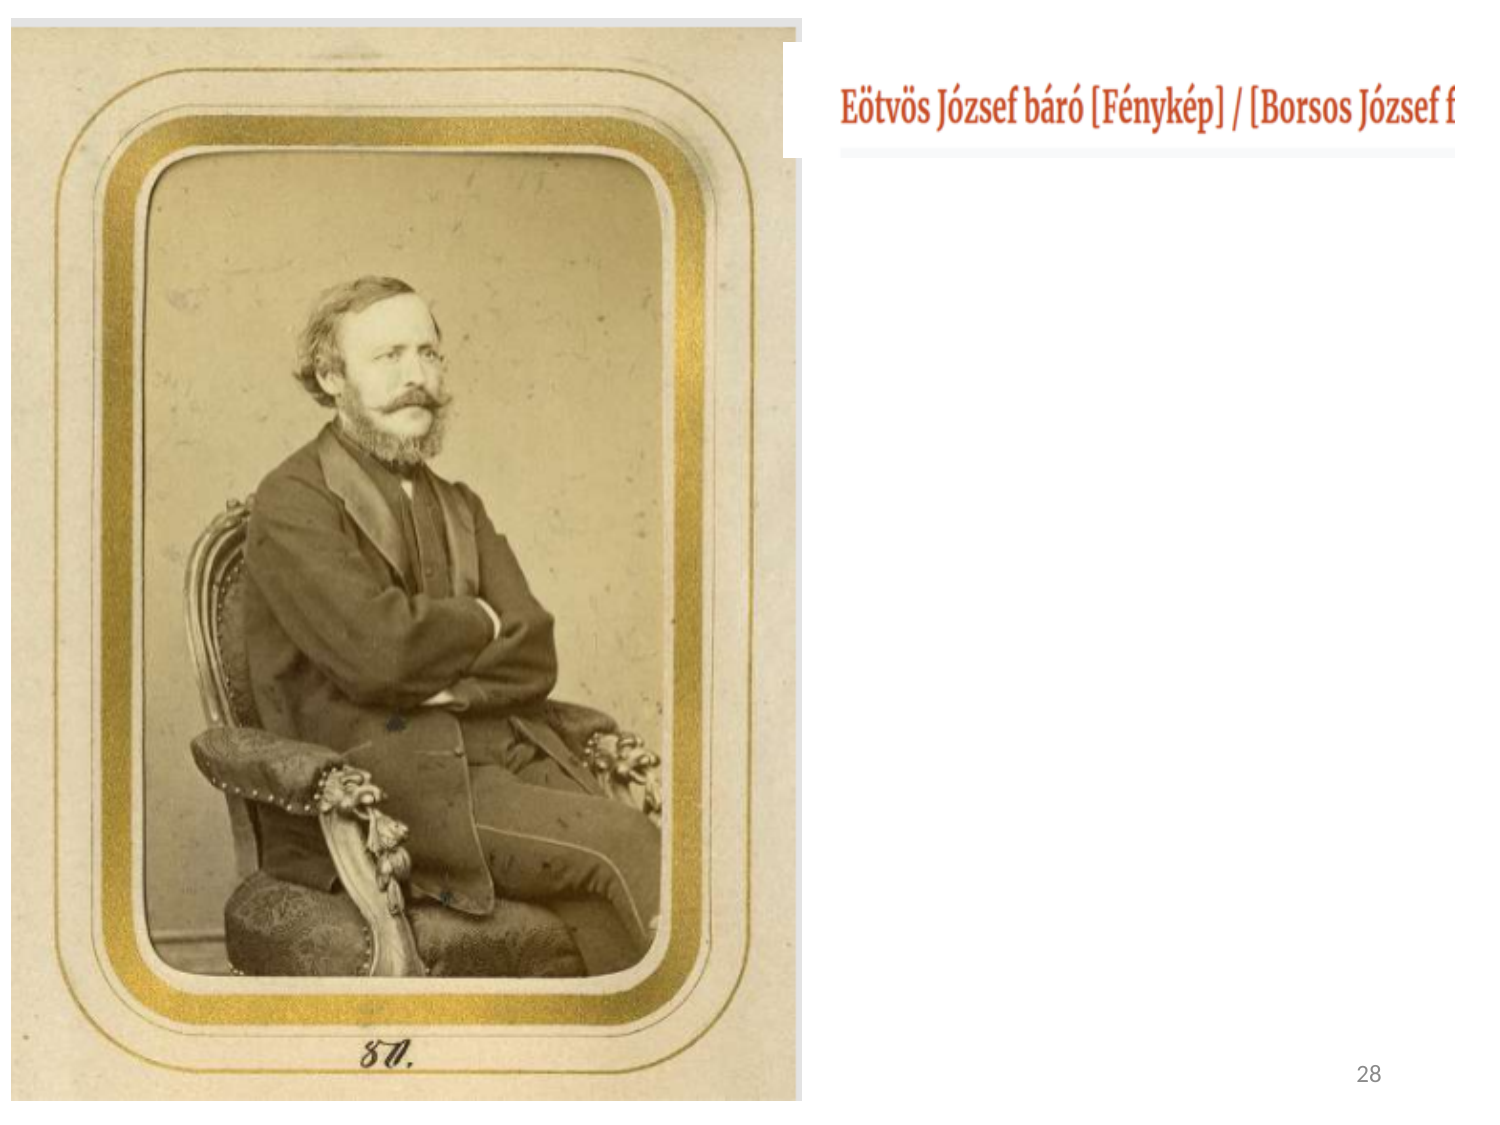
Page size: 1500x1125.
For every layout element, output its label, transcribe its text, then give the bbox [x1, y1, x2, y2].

slide_number 28 [1059, 1042, 1397, 1103]
picture [11, 18, 1455, 1101]
